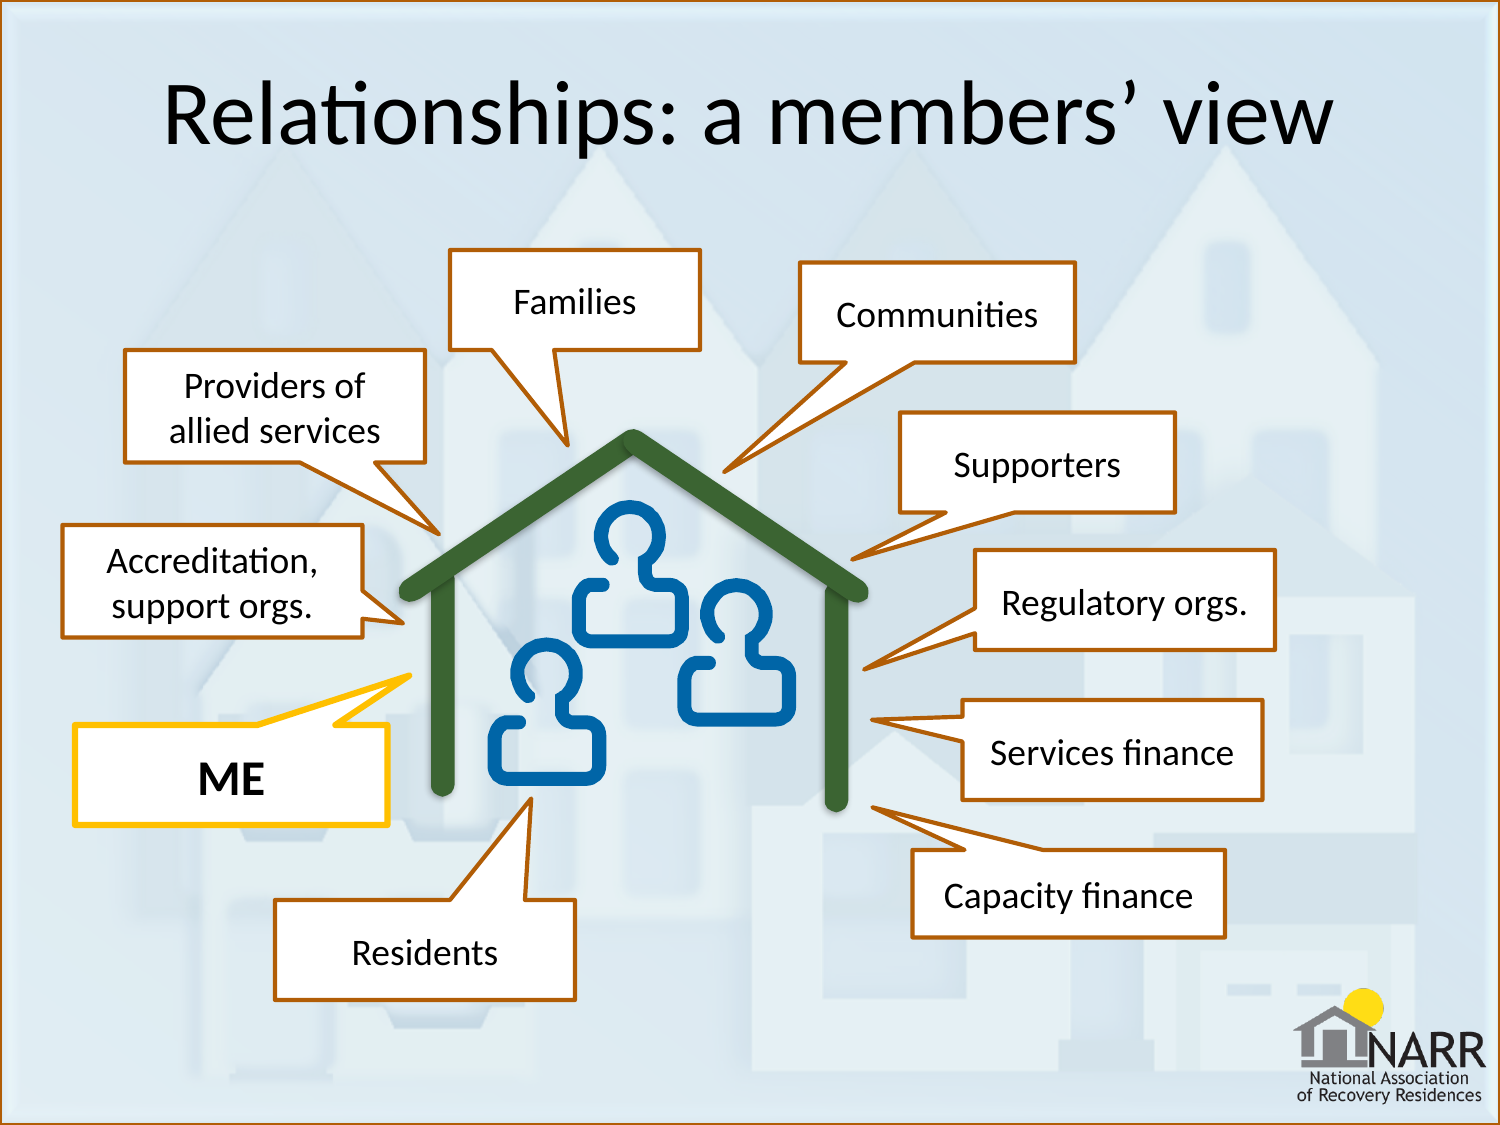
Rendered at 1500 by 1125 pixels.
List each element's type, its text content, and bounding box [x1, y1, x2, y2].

text_box Providers of allied services [122, 347, 428, 503]
text_box Accreditation, support orgs. [60, 522, 369, 640]
text_box Services finance [896, 697, 1265, 803]
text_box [487, 499, 797, 787]
text_box Communities [722, 260, 1078, 474]
text_box Families [447, 247, 703, 448]
picture [1289, 984, 1489, 1108]
text_box Capacity finance [892, 811, 1228, 940]
text_box Residents [272, 821, 578, 1003]
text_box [374, 503, 893, 813]
title Relationships: a members’ view [75, 45, 1425, 233]
text_box Supporters [896, 410, 1178, 550]
text_box Regulatory orgs. [896, 547, 1278, 662]
text_box ME [72, 686, 390, 828]
